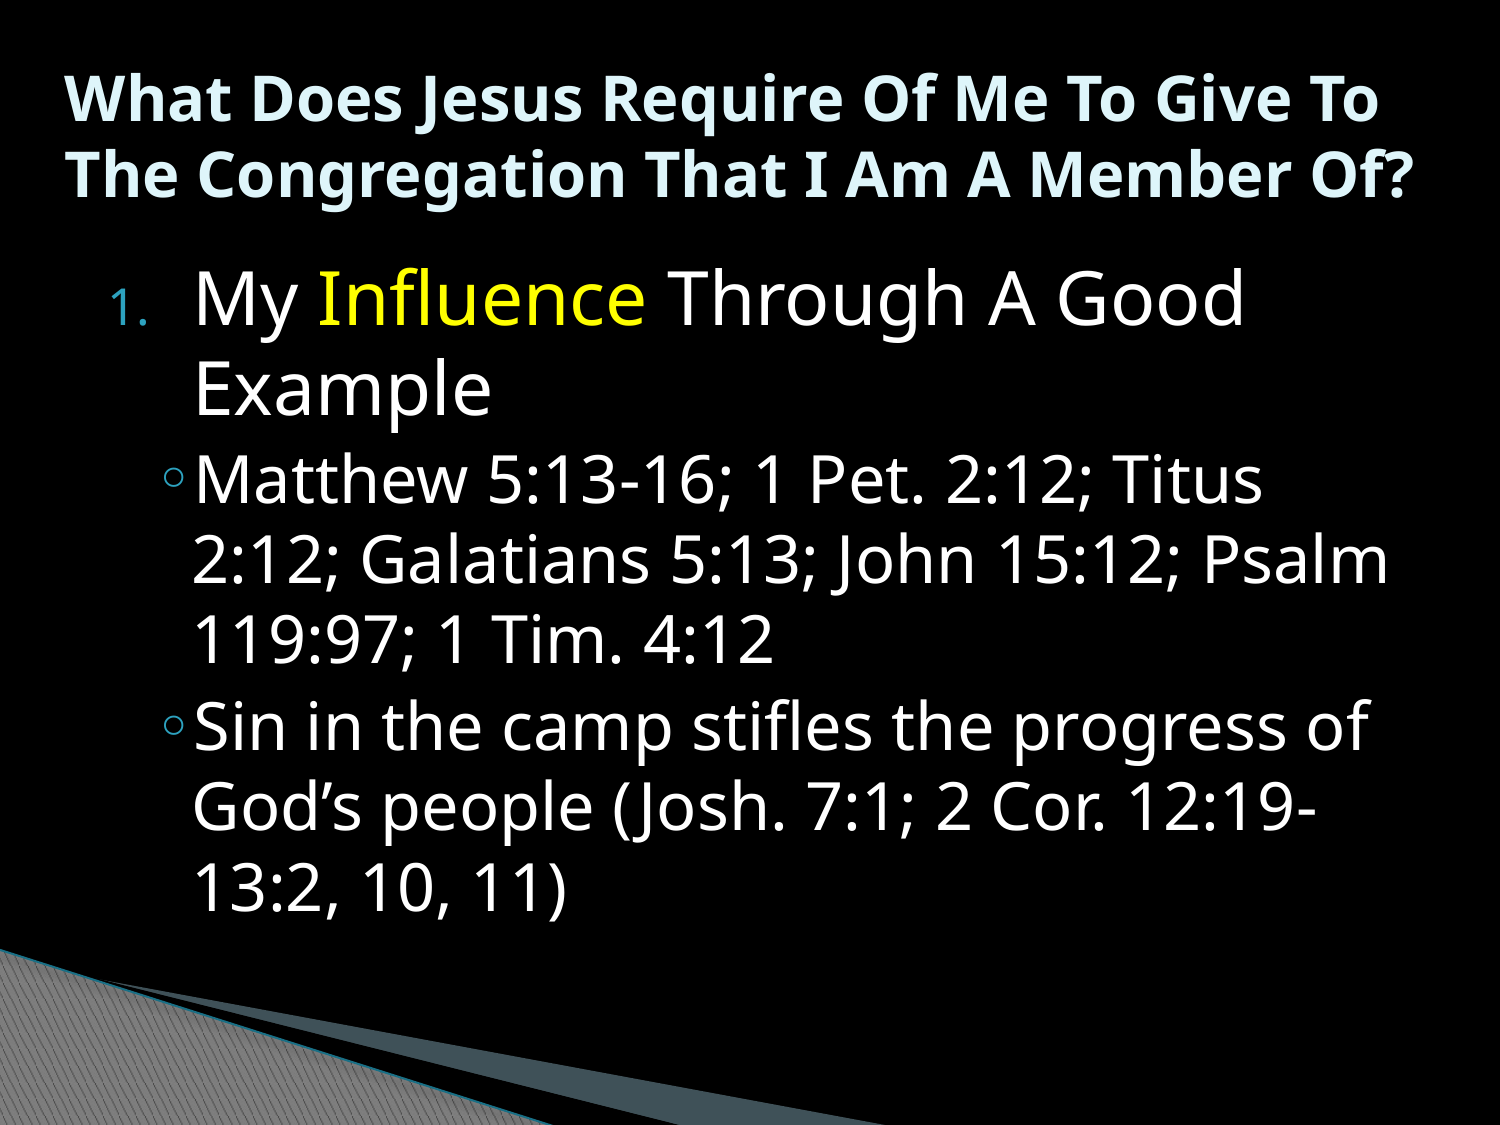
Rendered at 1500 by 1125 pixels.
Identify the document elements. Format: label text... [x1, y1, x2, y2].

title What Does Jesus Require Of Me To Give To The Congregation That I Am A Member Of? [50, 40, 1450, 229]
list My Influence Through A Good Example Matthew 5:13-16; 1 Pet. 2:12; Titus 2:12; Galatians 5:13; John 15:12; Psalm 119:97; 1 Tim. 4:12 Sin in the camp stifles the progress of God’s people (Josh. 7:1; 2 Cor. 12:19-13:2, 10, 11) [75, 243, 1425, 986]
picture [0, 952, 543, 1125]
